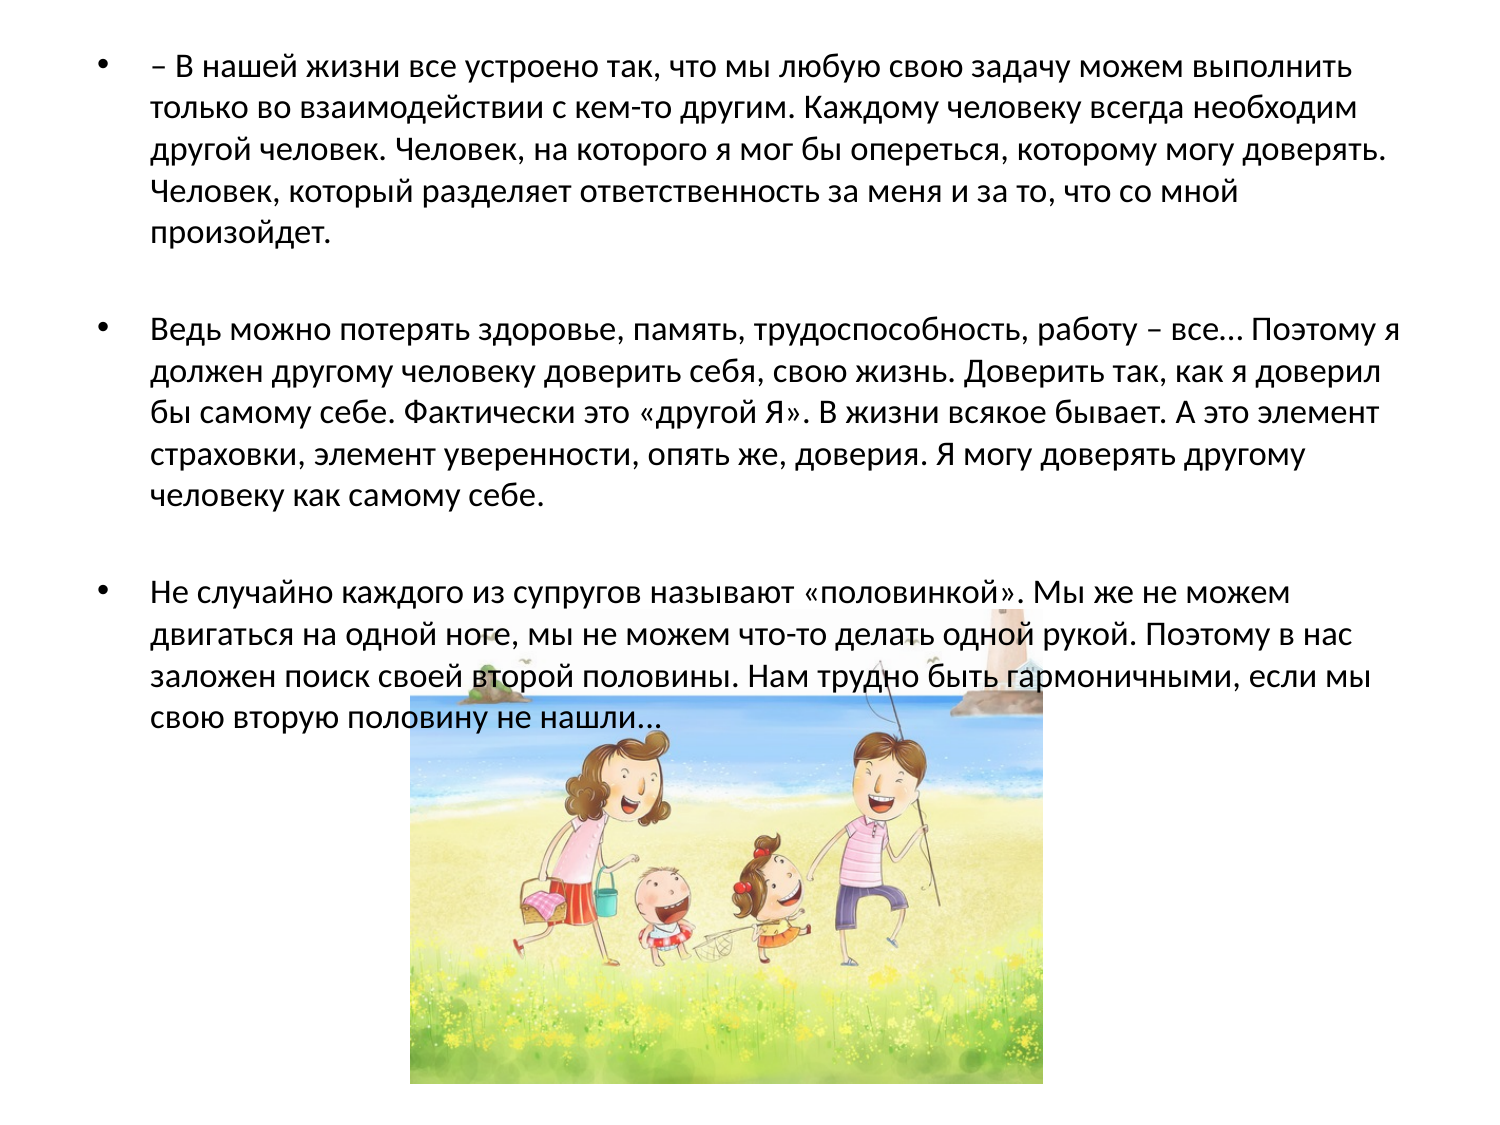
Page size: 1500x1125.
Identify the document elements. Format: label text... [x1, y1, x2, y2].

picture [409, 609, 1044, 1085]
list – В нашей жизни все устроено так, что мы любую свою задачу можем выполнить только во взаимодействии с кем-то другим. Каждому человеку всегда необходим другой человек. Человек, на которого я мог бы опереться, которому могу доверять. Человек, который разделяет ответственность за меня и за то, что со мной произойдет. Ведь можно потерять здоровье, память, трудоспособность, работу – все… Поэтому я должен другому человеку доверить себя, свою жизнь. Доверить так, как я доверил бы самому себе. Фактически это «другой Я». В жизни всякое бывает. А это элемент страховки, элемент уверенности, опять же, доверия. Я могу доверять другому человеку как самому себе. Не случайно каждого из супругов называют «половинкой». Мы же не можем двигаться на одной ноге, мы не можем что-то делать одной рукой. Поэтому в нас заложен поиск своей второй половины. Нам трудно быть гармоничными, если мы свою вторую половину не нашли... [82, 35, 1432, 746]
